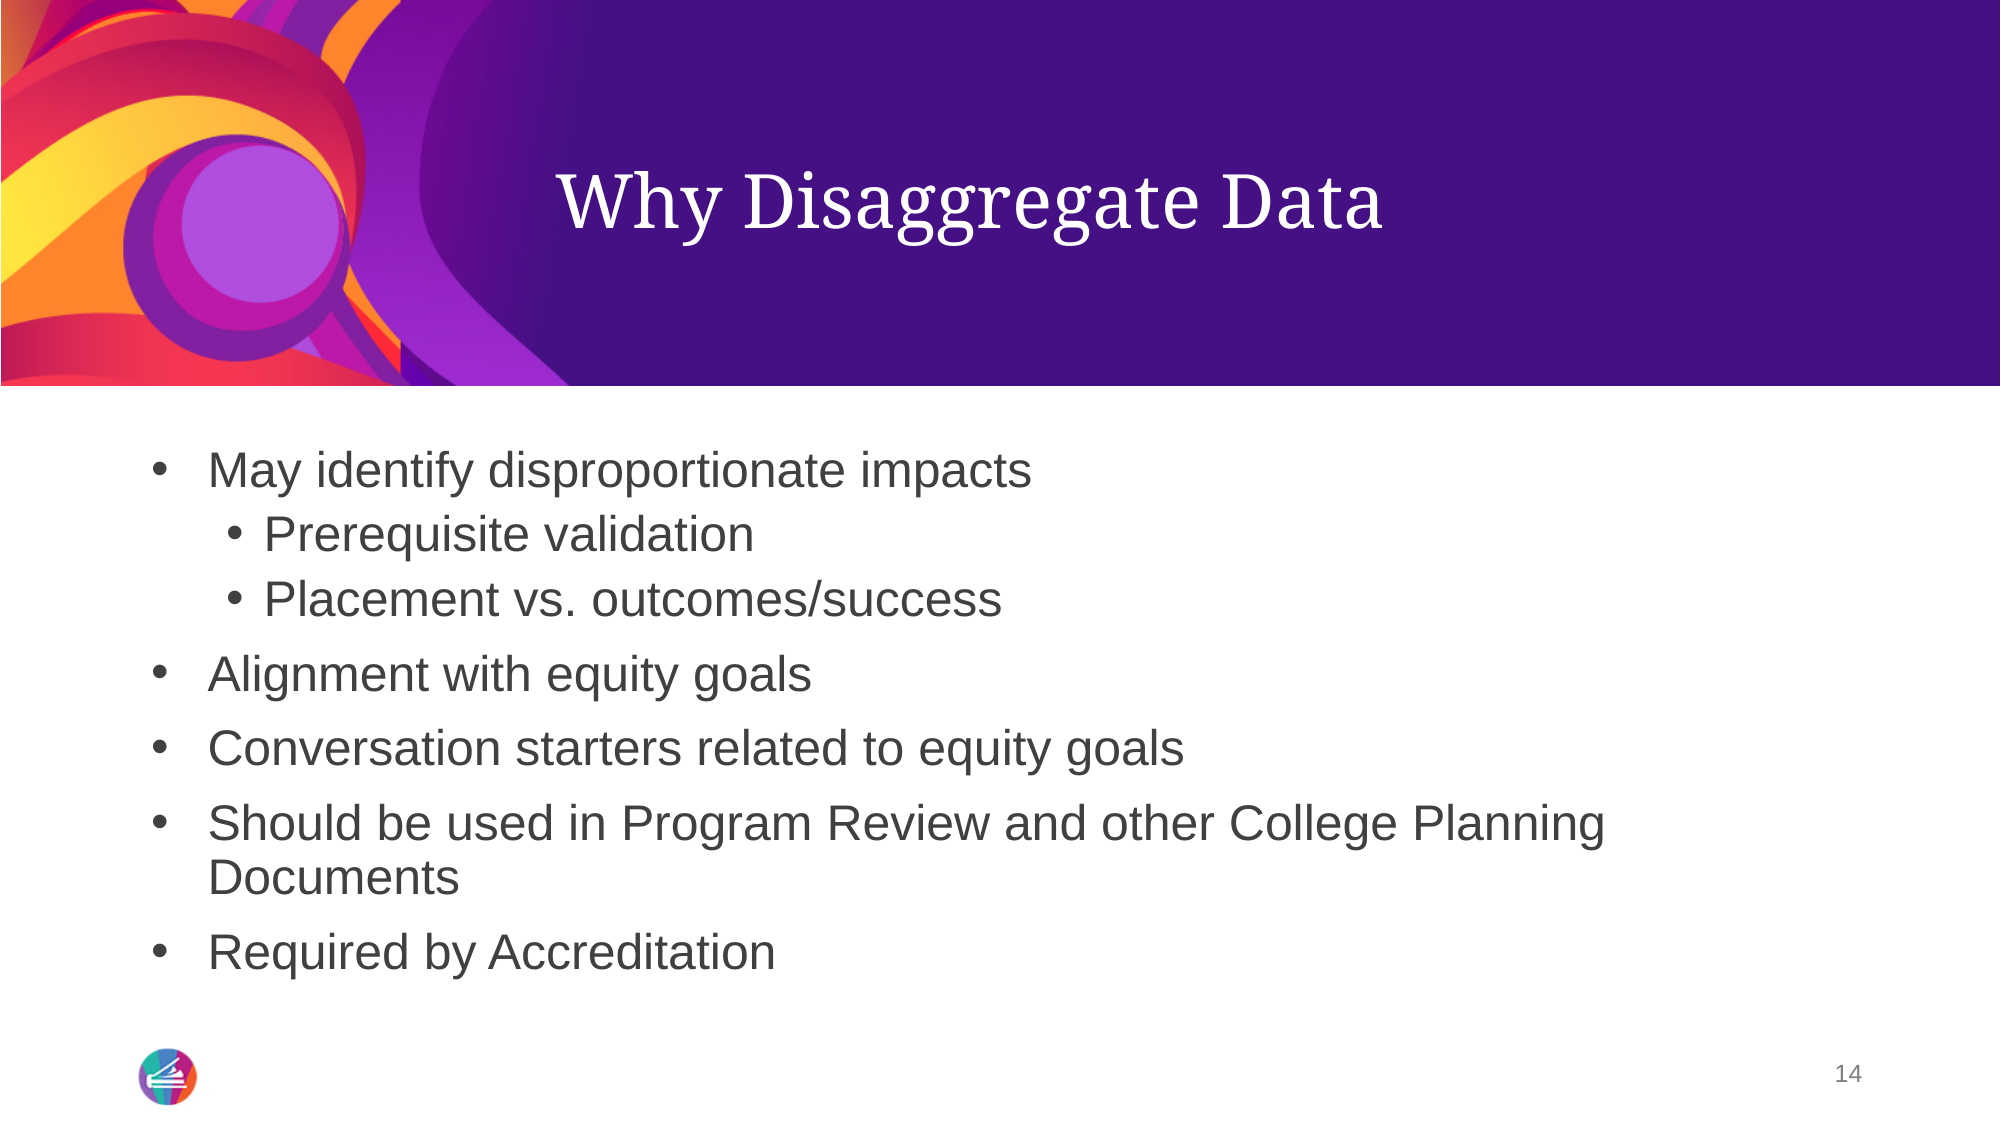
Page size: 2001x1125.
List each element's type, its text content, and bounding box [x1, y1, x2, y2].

picture [1, 0, 603, 386]
picture [136, 1046, 199, 1108]
slide_number 14 [1712, 1042, 1863, 1103]
list May identify disproportionate impacts Prerequisite validation Placement vs. outcomes/success Alignment with equity goals Conversation starters related to equity goals Should be used in Program Review and other College Planning Documents Required by Accreditation [136, 436, 1863, 1023]
title Why Disaggregate Data [540, 66, 1863, 343]
